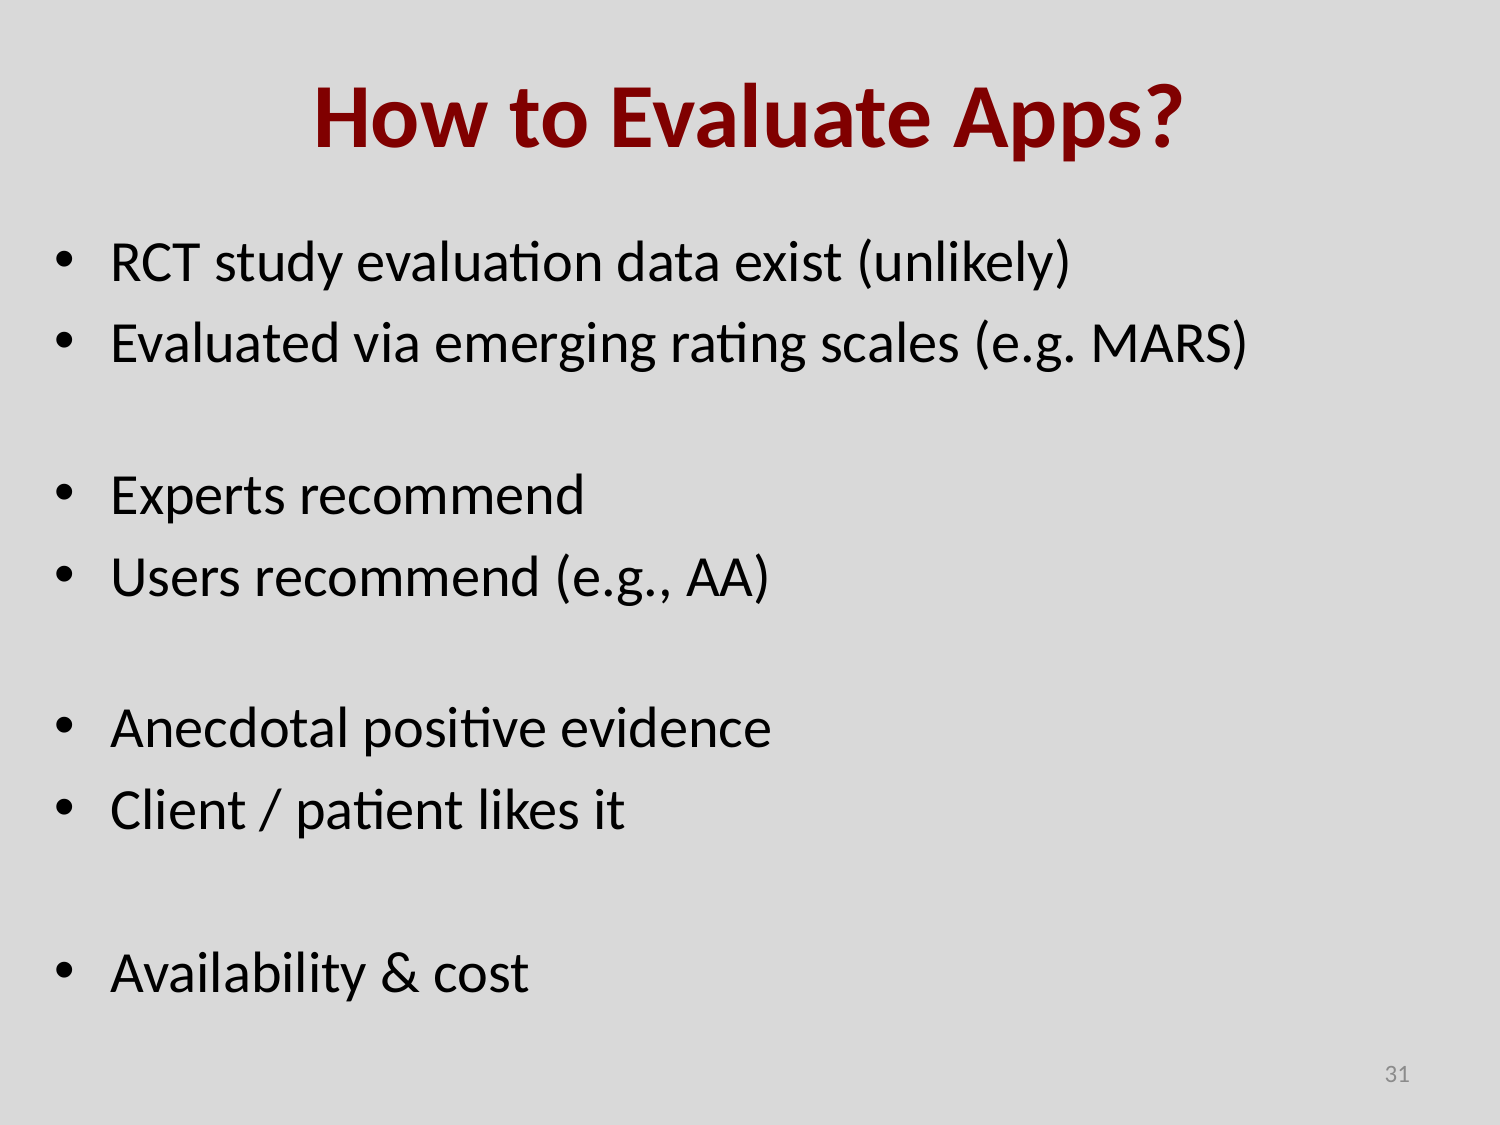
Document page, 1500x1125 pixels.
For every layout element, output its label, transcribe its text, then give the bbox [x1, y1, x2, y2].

title How to Evaluate Apps? [75, 42, 1425, 180]
list RCT study evaluation data exist (unlikely) Evaluated via emerging rating scales (e.g. MARS) Experts recommend Users recommend (e.g., AA) Anecdotal positive evidence Client / patient likes it Availability & cost [39, 215, 1465, 1076]
slide_number 31 [1074, 1042, 1425, 1103]
